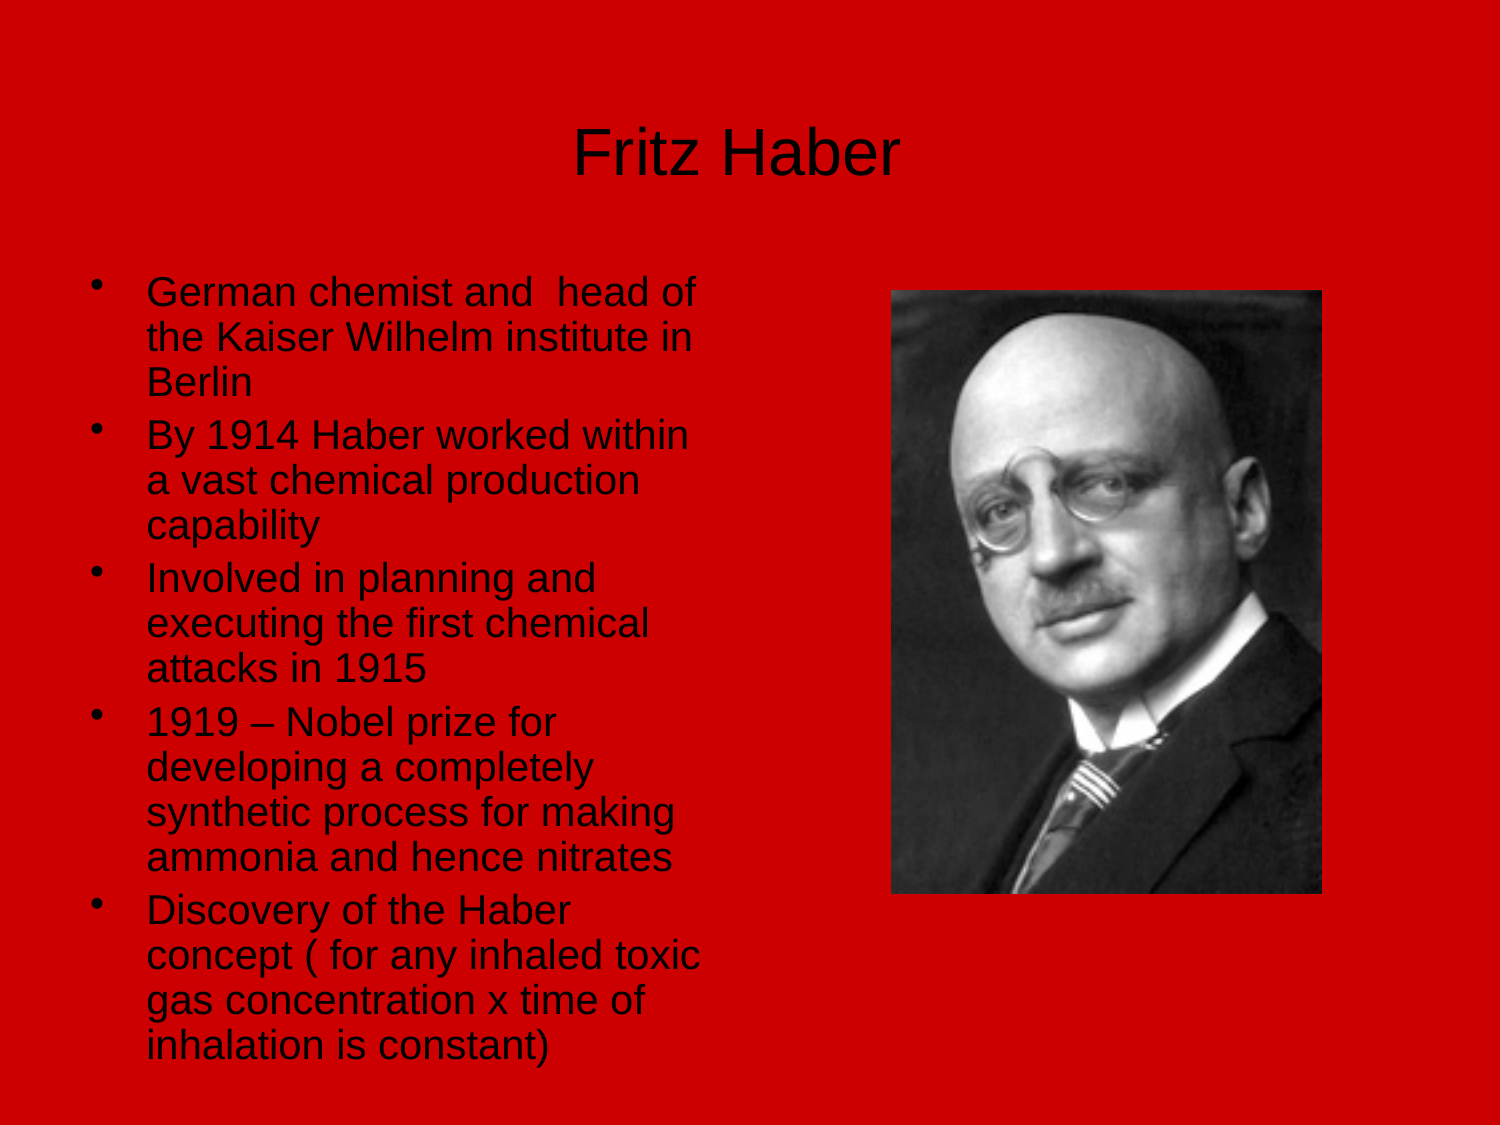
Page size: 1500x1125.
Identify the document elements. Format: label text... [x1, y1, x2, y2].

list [891, 290, 1323, 895]
list German chemist and head of the Kaiser Wilhelm institute in Berlin By 1914 Haber worked within a vast chemical production capability Involved in planning and executing the first chemical attacks in 1915 1919 – Nobel prize for developing a completely synthetic process for making ammonia and hence nitrates Discovery of the Haber concept ( for any inhaled toxic gas concentration x time of inhalation is constant) [74, 262, 738, 1006]
title Fritz Haber [74, 44, 1426, 233]
